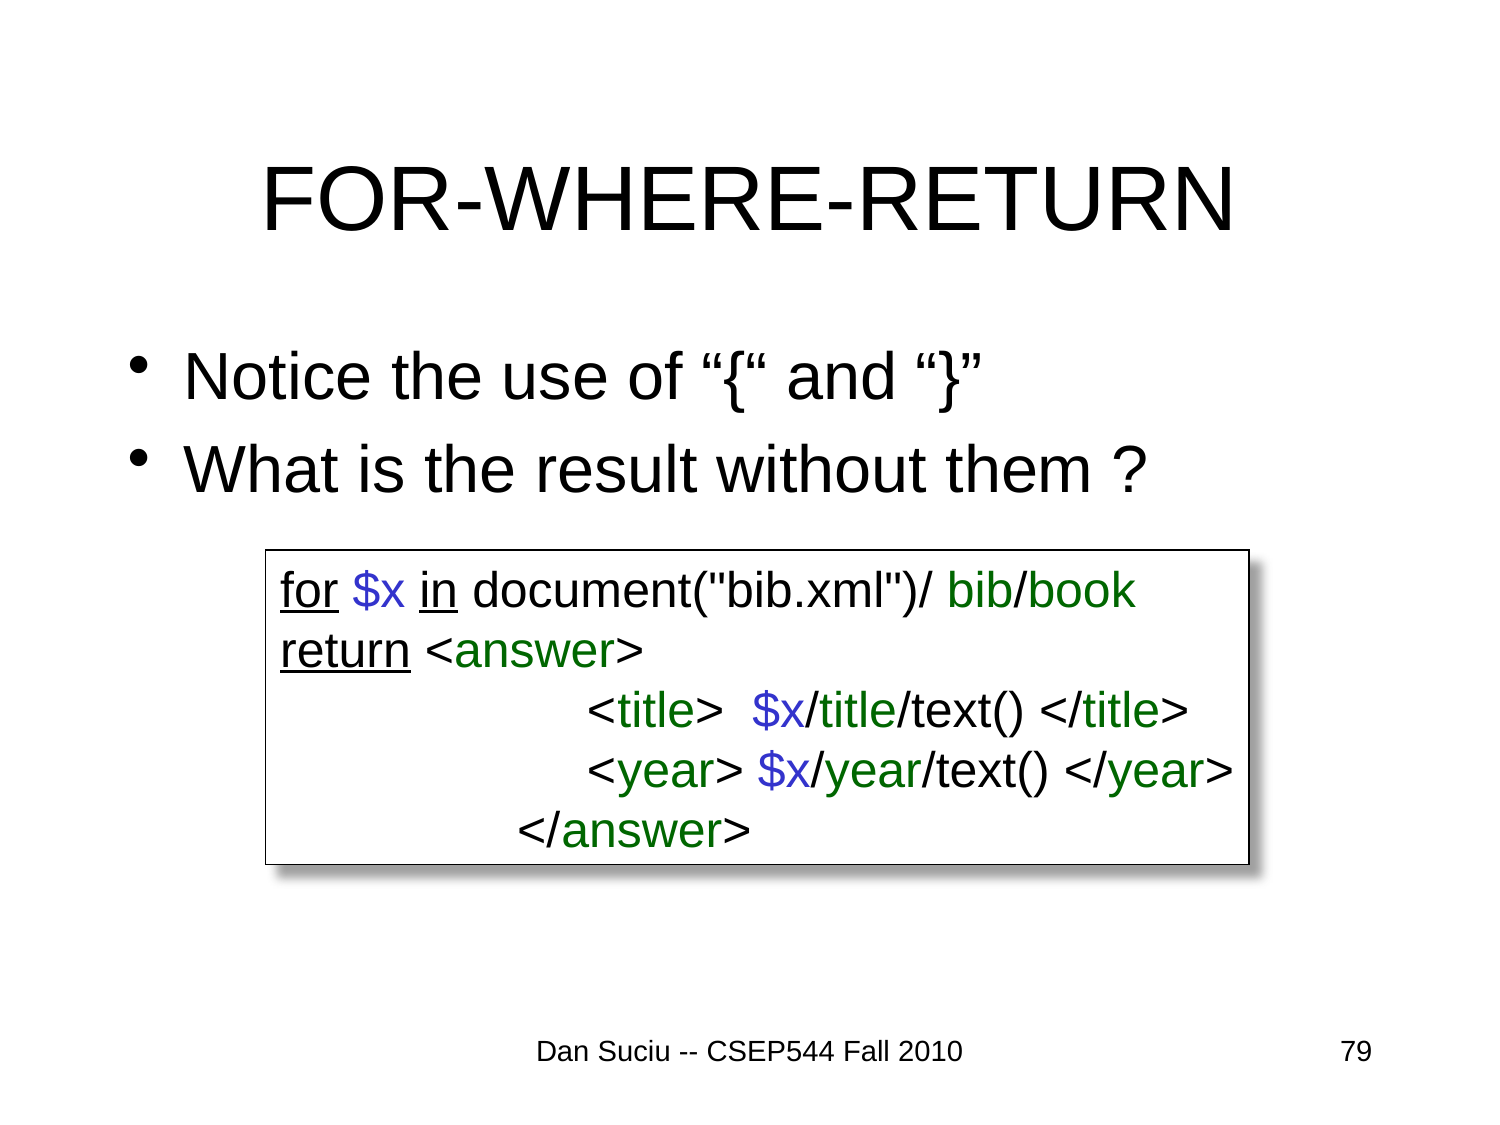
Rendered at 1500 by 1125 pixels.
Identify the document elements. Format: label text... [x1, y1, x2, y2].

title FOR-WHERE-RETURN [112, 99, 1388, 288]
text_box for $x in document("bib.xml")/ bib/book return <answer> <title> $x/title/text() </title> <year> $x/year/text() </year> </answer> [265, 549, 1249, 865]
footer Dan Suciu -- CSEP544 Fall 2010 [512, 1024, 988, 1101]
list Notice the use of “{“ and “}” What is the result without them ? [112, 324, 1388, 1001]
slide_number 79 [1074, 1024, 1388, 1101]
